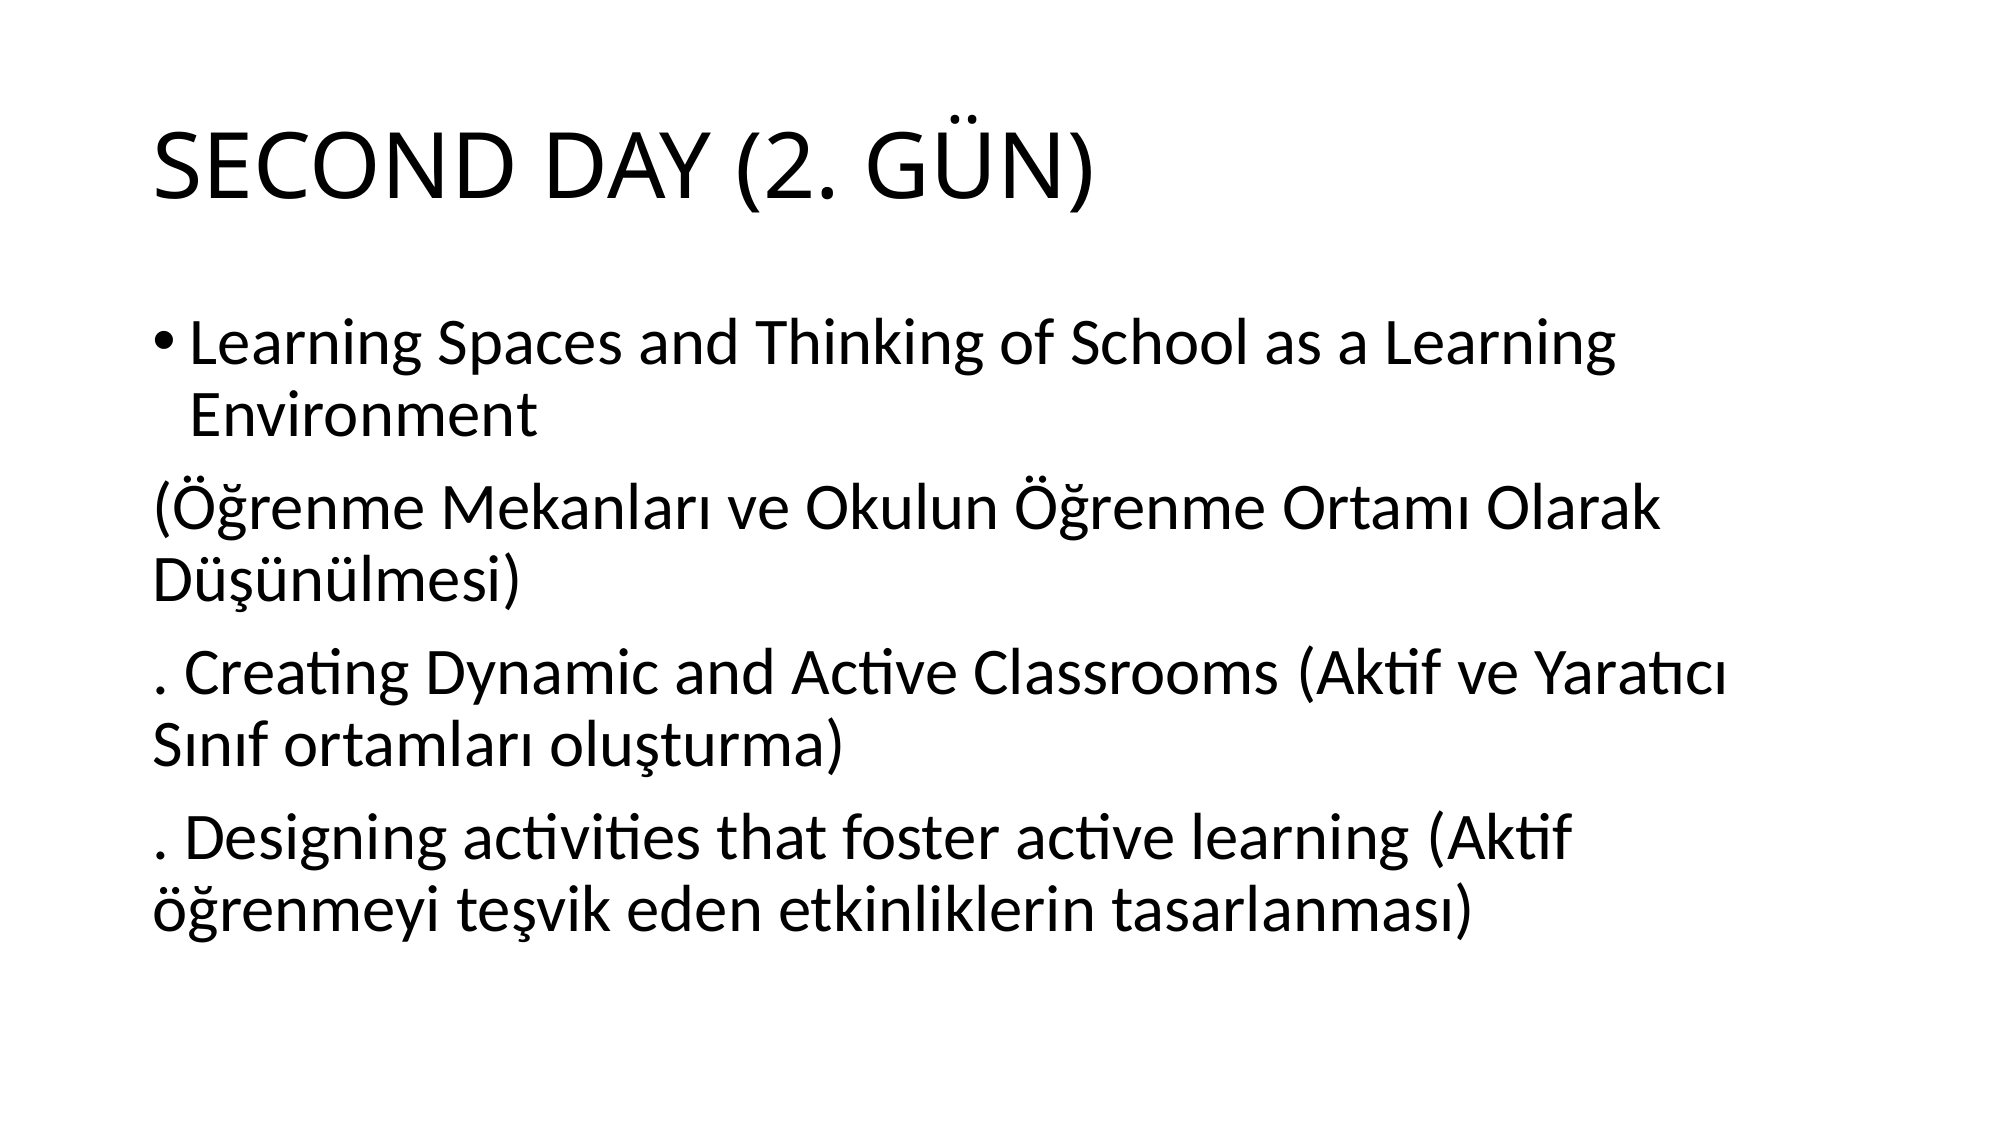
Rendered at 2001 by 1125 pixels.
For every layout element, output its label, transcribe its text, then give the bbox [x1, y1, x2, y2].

list Learning Spaces and Thinking of School as a Learning Environment (Öğrenme Mekanları ve Okulun Öğrenme Ortamı Olarak Düşünülmesi) . Creating Dynamic and Active Classrooms (Aktif ve Yaratıcı Sınıf ortamları oluşturma) . Designing activities that foster active learning (Aktif öğrenmeyi teşvik eden etkinliklerin tasarlanması) [137, 299, 1863, 1014]
title SECOND DAY (2. GÜN) [137, 59, 1863, 278]
